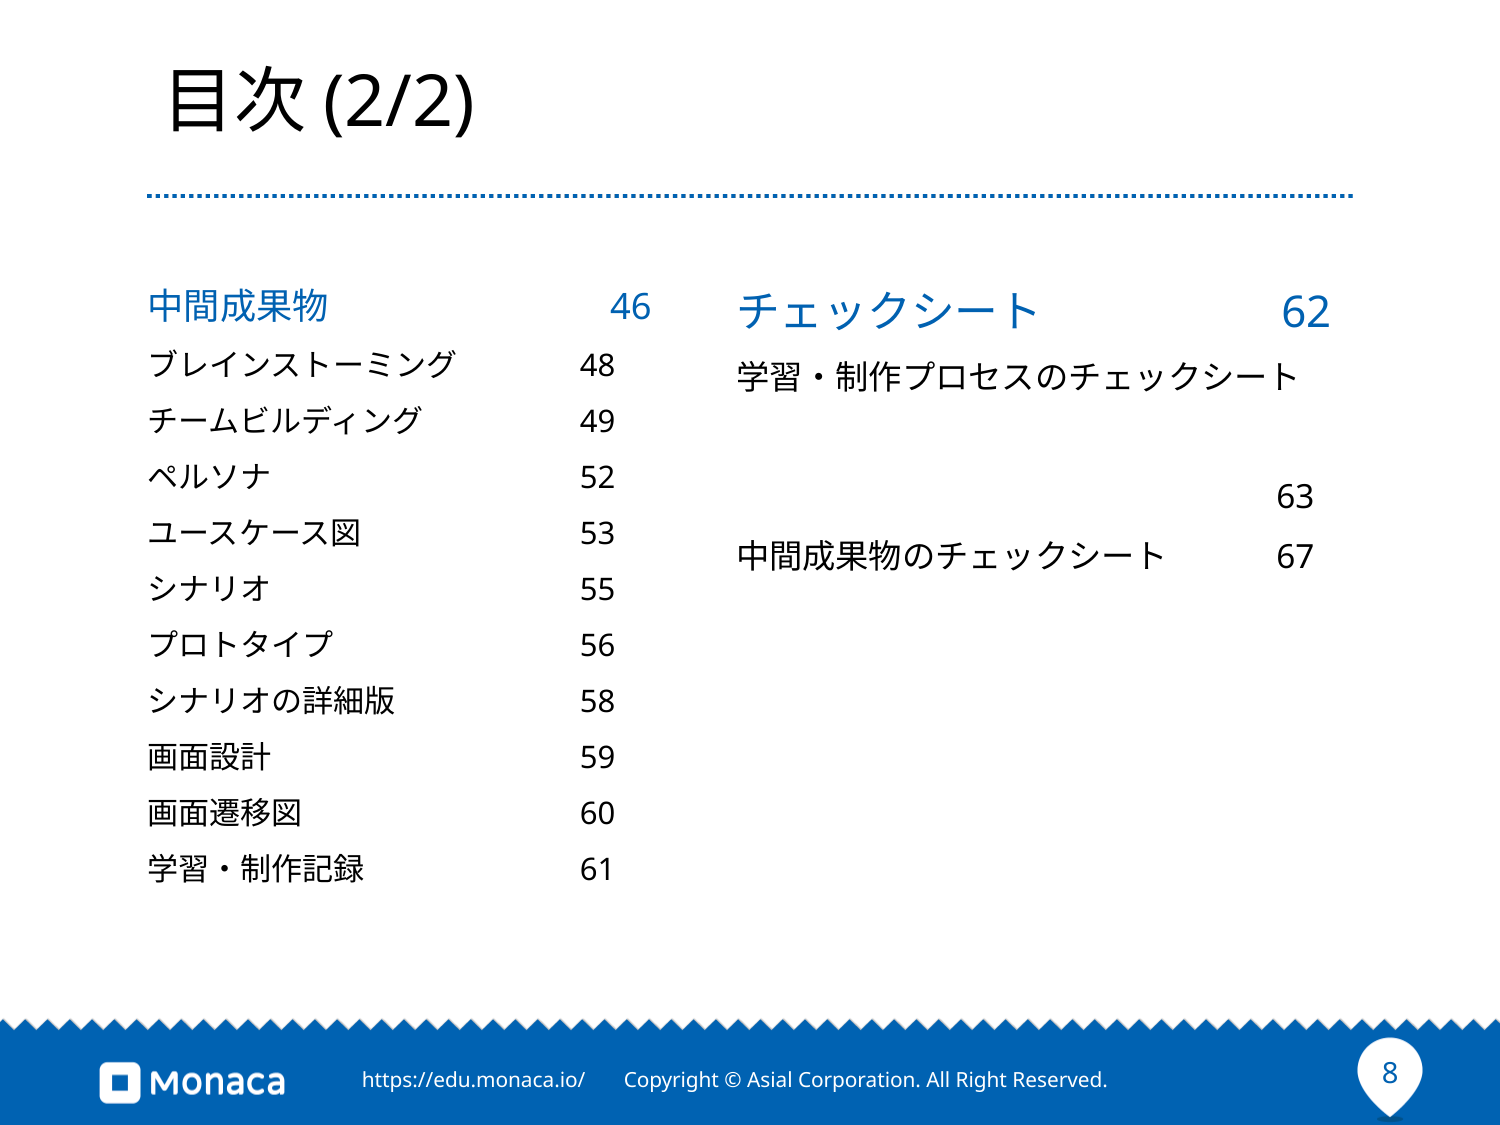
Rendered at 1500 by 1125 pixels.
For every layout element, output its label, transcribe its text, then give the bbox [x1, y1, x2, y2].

picture [0, 1017, 1500, 1125]
list チェックシート 62 学習・制作プロセスのチェックシート 63 中間成果物のチェックシート 67 [727, 283, 1353, 898]
picture [147, 194, 1354, 198]
list 中間成果物 46 ブレインストーミング 48 チームビルディング 49 ペルソナ 52 ユースケース図 53 シナリオ 55 プロトタイプ 56 シナリオの詳細版 58 画面設計 59 画面遷移図 60 学習・制作記録 61 [147, 283, 709, 898]
title 目次(2/2) [147, 0, 1353, 195]
